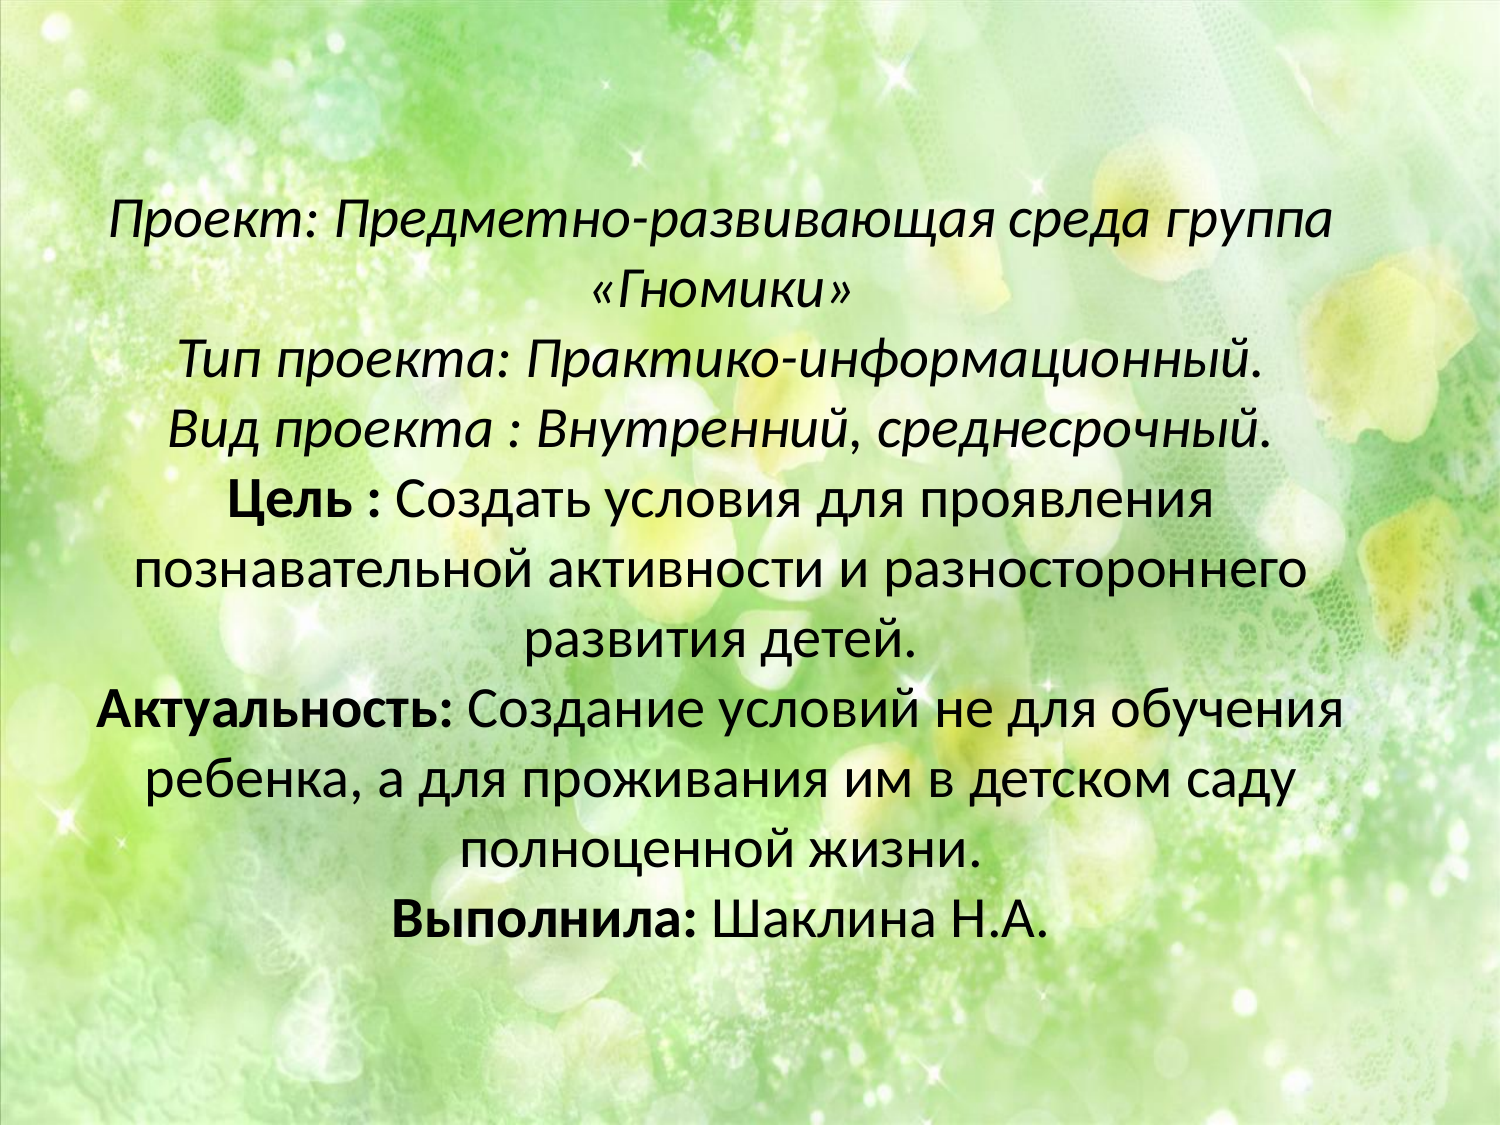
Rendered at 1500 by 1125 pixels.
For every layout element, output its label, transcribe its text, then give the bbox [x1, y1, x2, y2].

title Проект: Предметно-развивающая среда группа «Гномики» Тип проекта: Практико-информационный. Вид проекта : Внутренний, среднесрочный. Цель : Создать условия для проявления познавательной активности и разностороннего развития детей. Актуальность: Создание условий не для обучения ребенка, а для проживания им в детском саду полноценной жизни. Выполнила: Шаклина Н.А. [29, 58, 1414, 1071]
picture [0, 0, 1500, 1125]
